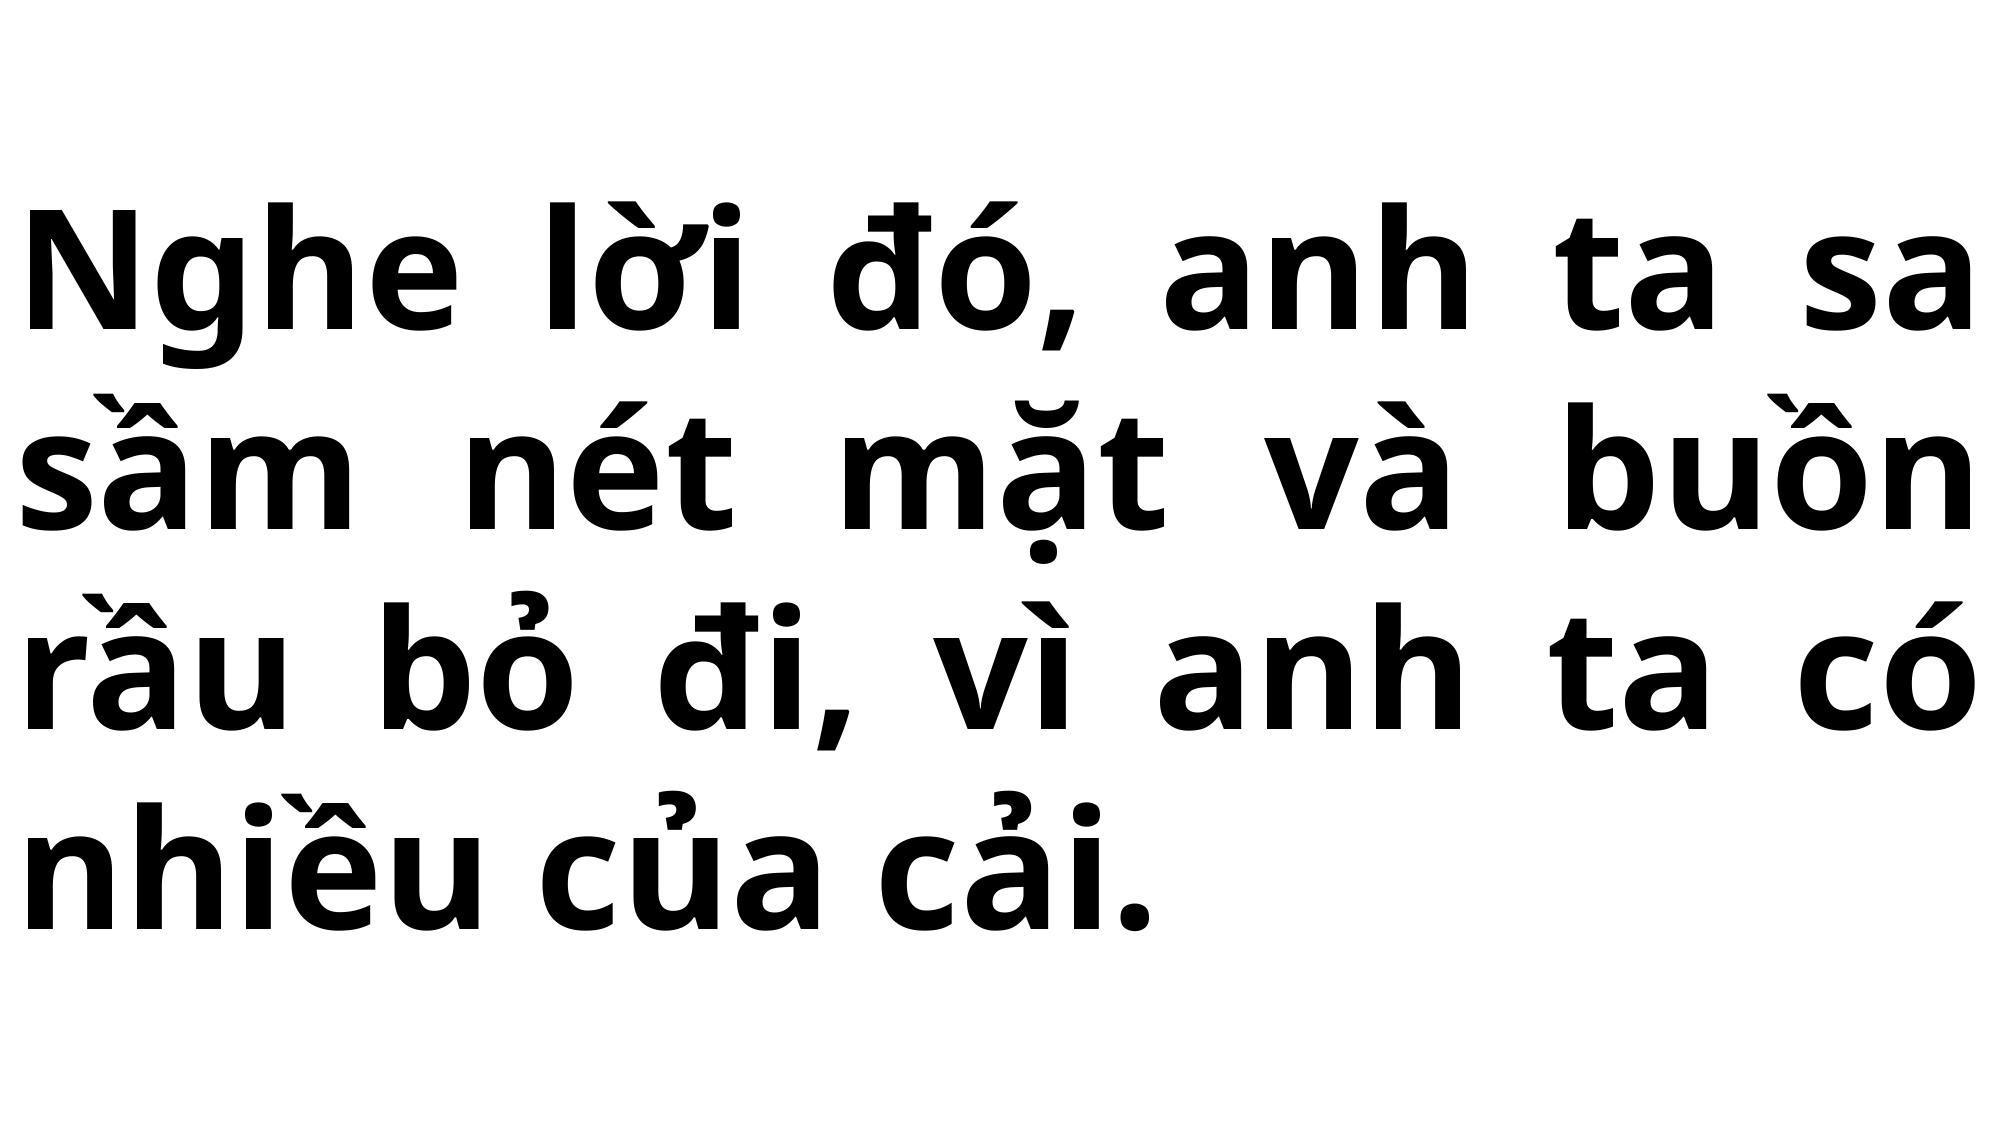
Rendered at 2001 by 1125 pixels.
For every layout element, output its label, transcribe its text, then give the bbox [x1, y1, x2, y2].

title Nghe lời đó, anh ta sa sầm nét mặt và buồn rầu bỏ đi, vì anh ta có nhiều của cải. [0, 0, 2000, 1125]
